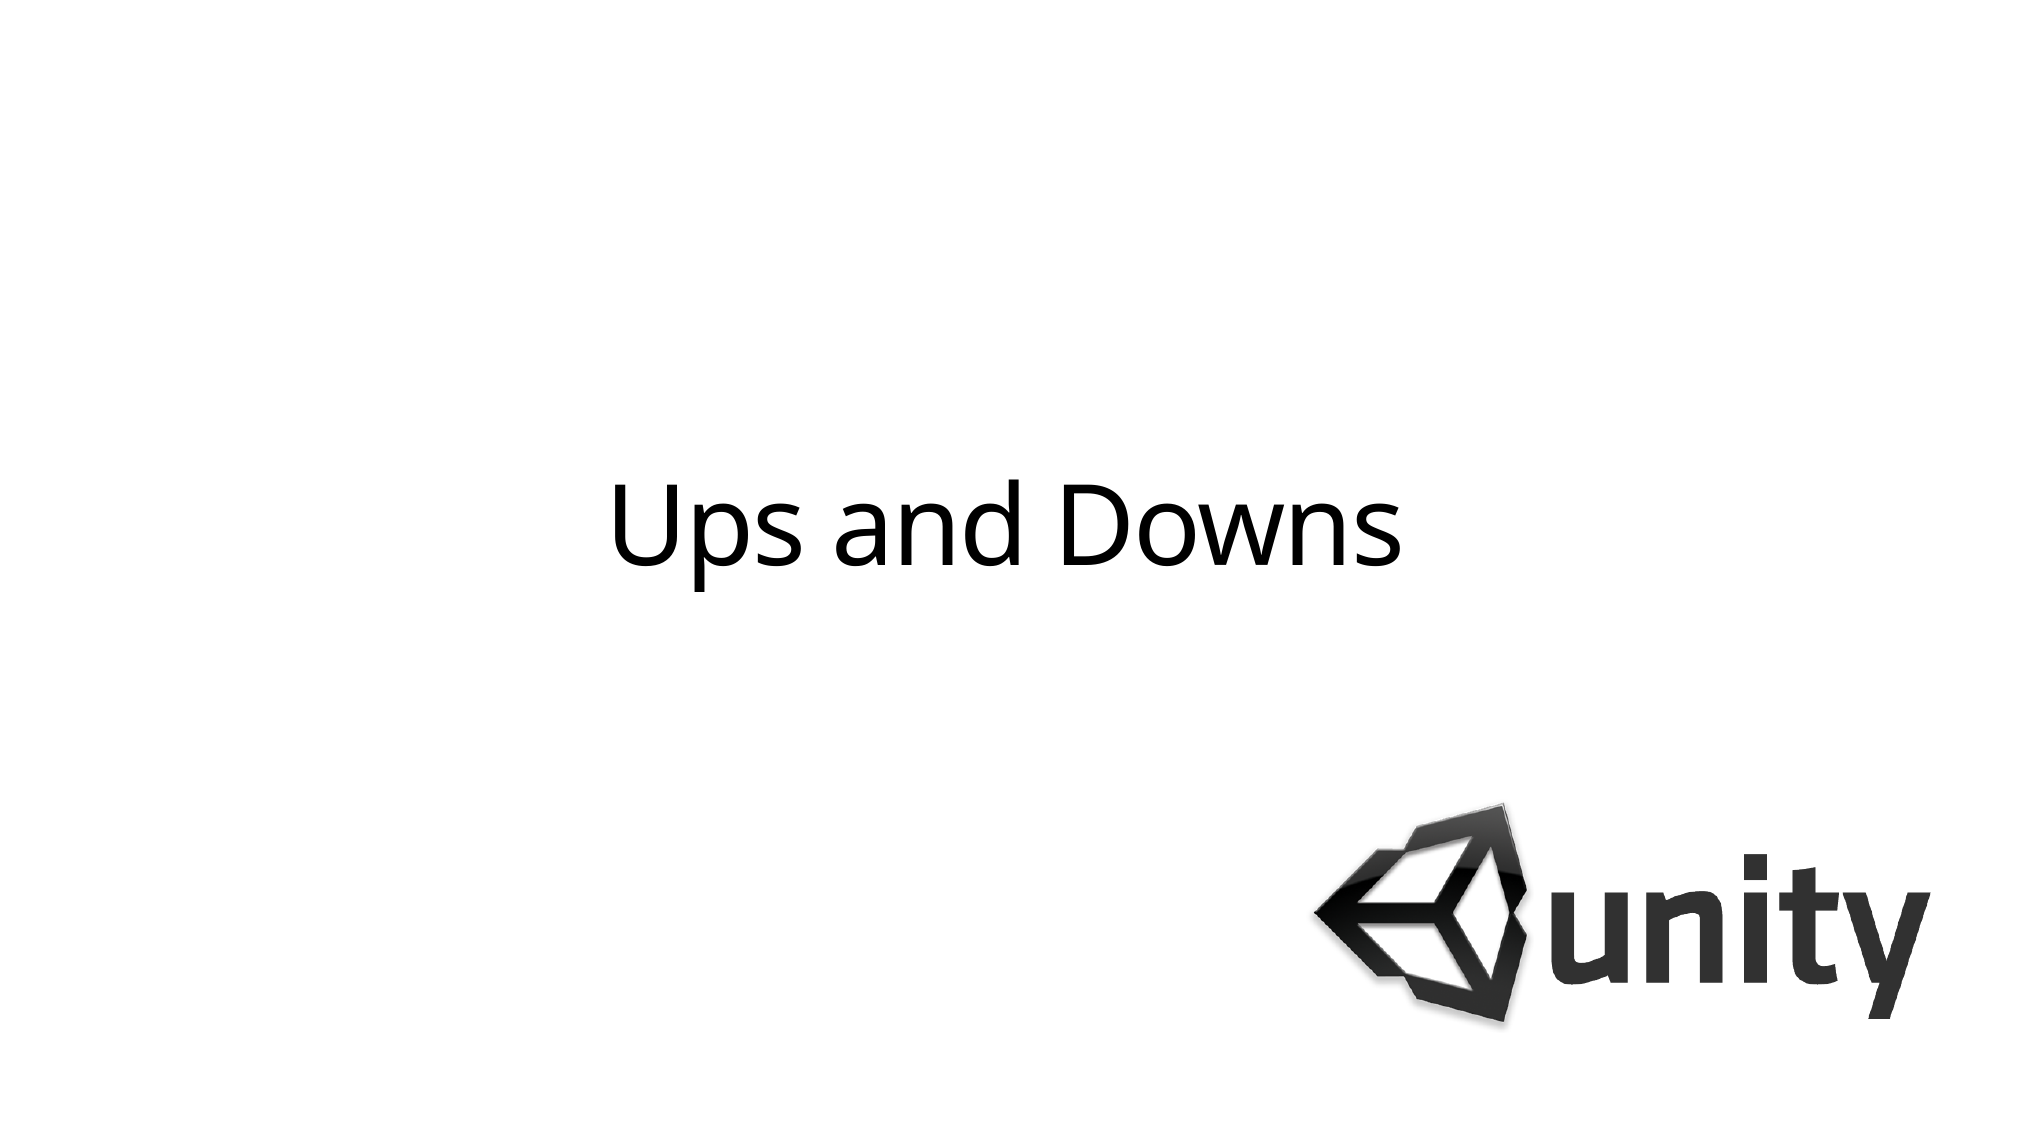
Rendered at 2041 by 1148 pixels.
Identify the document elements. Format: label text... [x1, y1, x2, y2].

title Ups and Downs [255, 453, 1756, 605]
picture [1306, 799, 1931, 1033]
